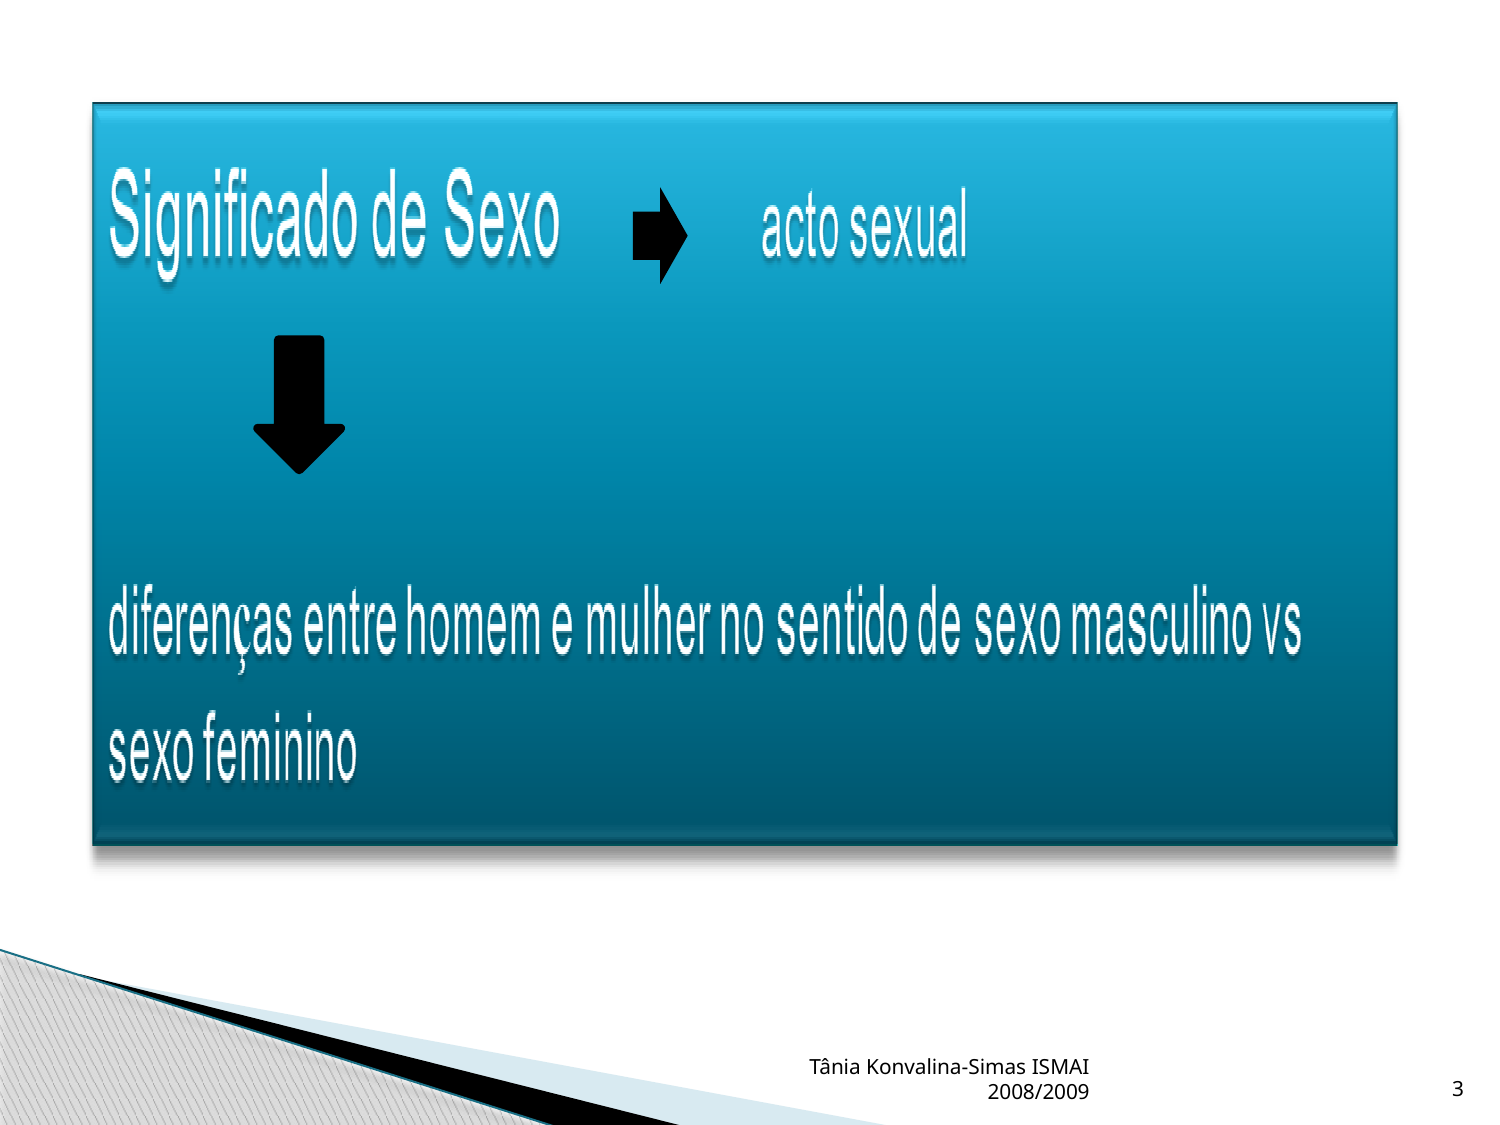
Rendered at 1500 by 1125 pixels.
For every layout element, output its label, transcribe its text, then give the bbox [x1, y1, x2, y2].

slide_number 3 [1418, 1051, 1479, 1112]
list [58, 81, 1409, 891]
footer Tânia Konvalina-Simas ISMAI 2008/2009 [718, 1051, 1105, 1112]
